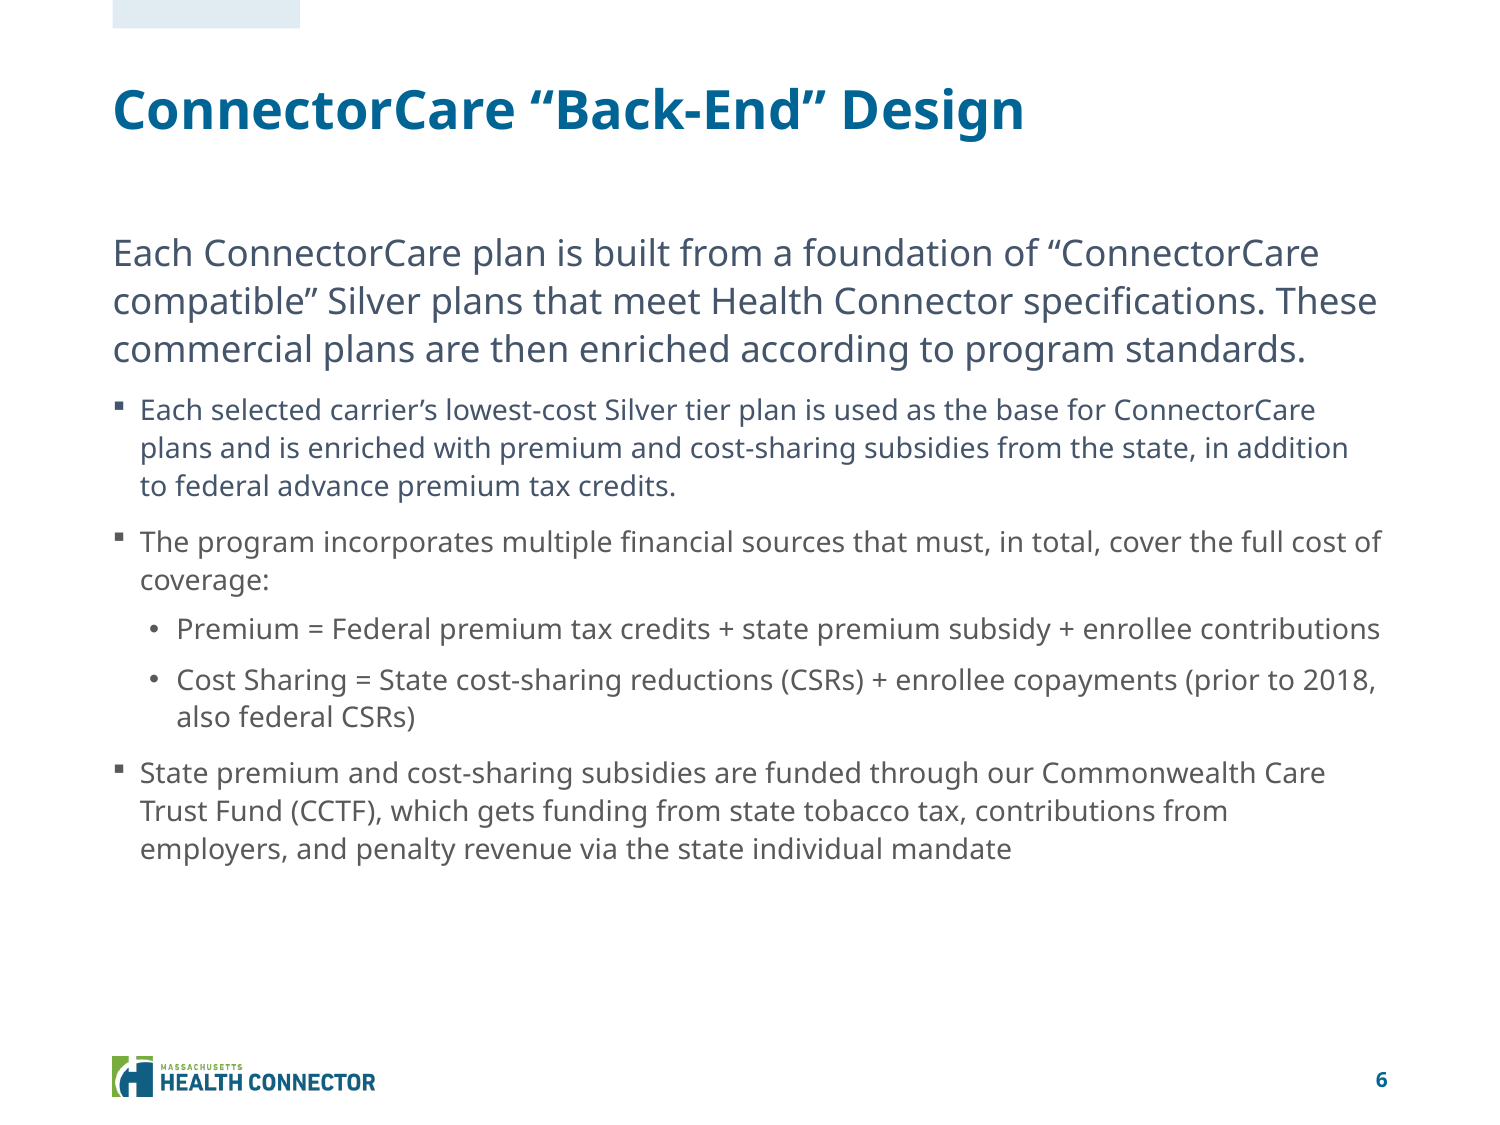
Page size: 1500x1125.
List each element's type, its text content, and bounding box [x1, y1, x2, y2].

picture [112, 1056, 375, 1097]
slide_number 6 [1044, 1050, 1388, 1095]
list Each ConnectorCare plan is built from a foundation of “ConnectorCare compatible” Silver plans that meet Health Connector specifications. These commercial plans are then enriched according to program standards. Each selected carrier’s lowest-cost Silver tier plan is used as the base for ConnectorCare plans and is enriched with premium and cost-sharing subsidies from the state, in addition to federal advance premium tax credits. The program incorporates multiple financial sources that must, in total, cover the full cost of coverage: Premium = Federal premium tax credits + state premium subsidy + enrollee contributions Cost Sharing = State cost-sharing reductions (CSRs) + enrollee copayments (prior to 2018, also federal CSRs) State premium and cost-sharing subsidies are funded through our Commonwealth Care Trust Fund (CCTF), which gets funding from state tobacco tax, contributions from employers, and penalty revenue via the state individual mandate [112, 224, 1388, 939]
title ConnectorCare “Back-End” Design [112, 75, 1388, 210]
